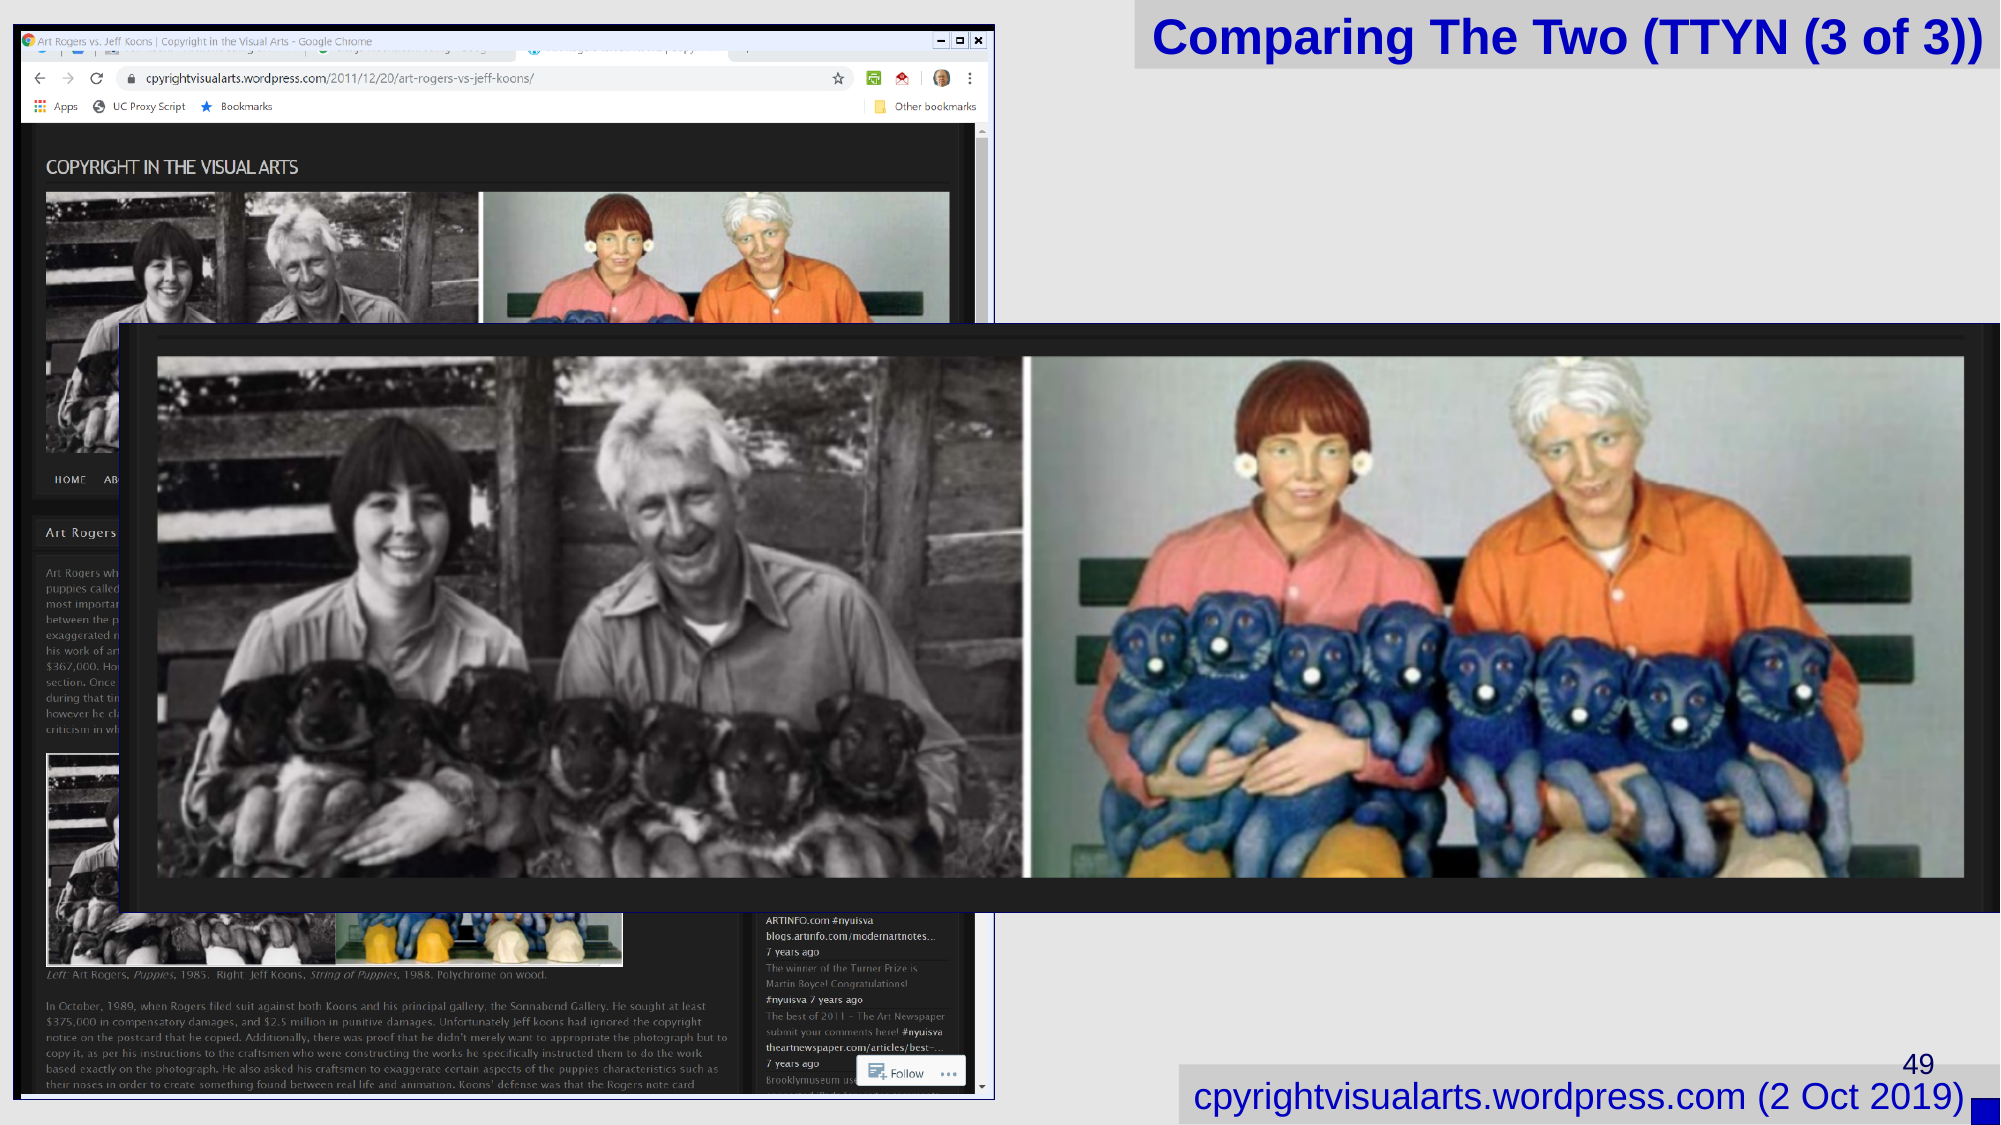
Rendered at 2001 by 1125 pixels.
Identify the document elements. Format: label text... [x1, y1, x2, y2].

title Comparing The Two (TTYN (3 of 3)) [1134, 0, 2000, 69]
text_box cpyrightvisualarts.wordpress.com (2 Oct 2019) [1178, 1064, 2000, 1125]
slide_number 49 [1533, 1024, 1951, 1064]
picture [13, 24, 2000, 1100]
text_box [1971, 1099, 2000, 1125]
